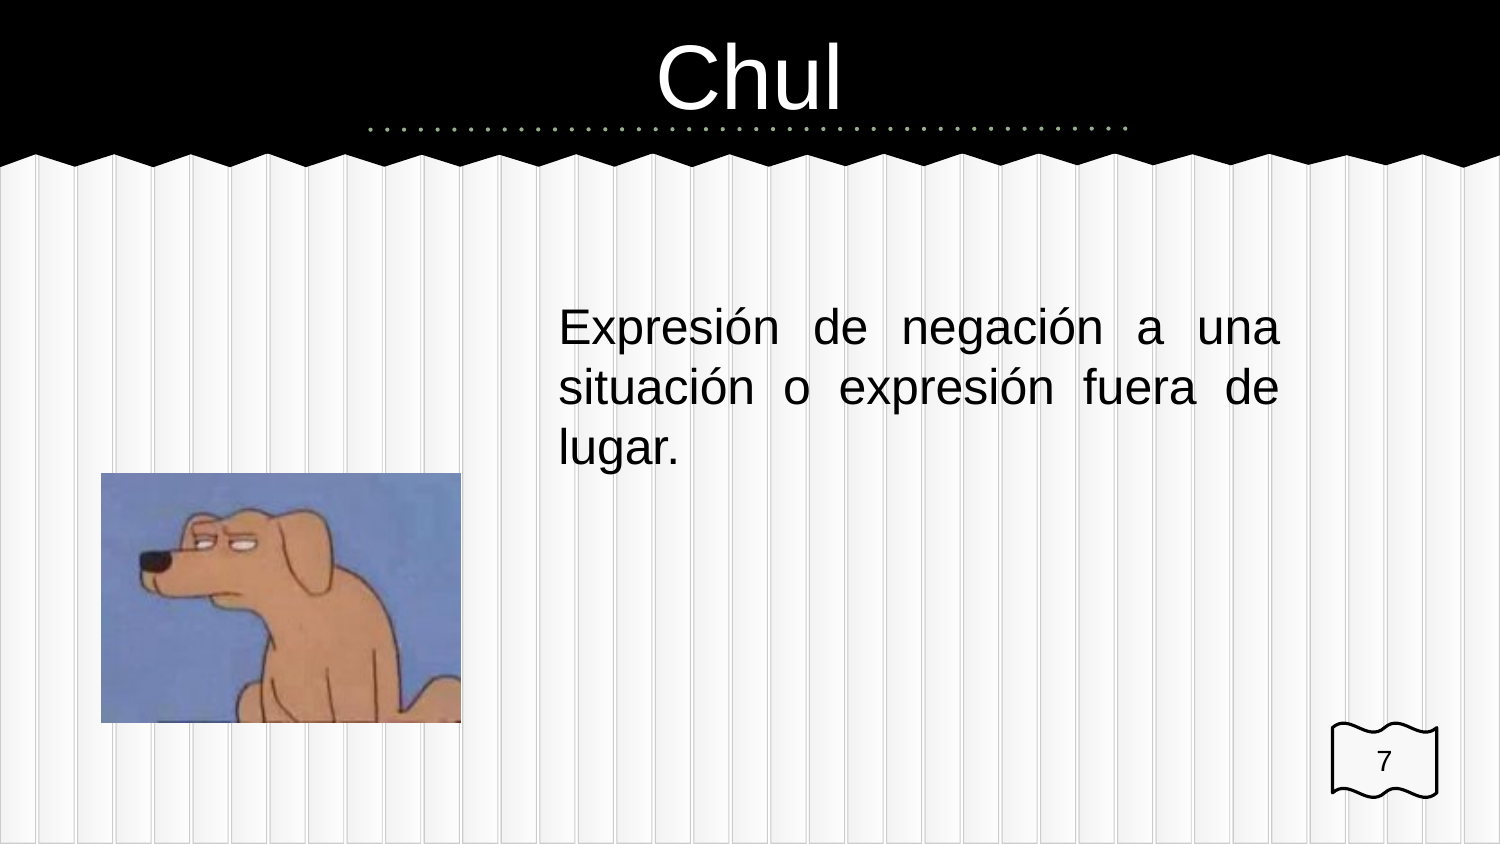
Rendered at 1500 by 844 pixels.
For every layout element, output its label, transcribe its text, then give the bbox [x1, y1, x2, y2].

title Chul [75, 2, 1425, 143]
text_box 7 [1332, 723, 1437, 798]
picture [100, 473, 461, 724]
text_box Expresión de negación a una situación o expresión fuera de lugar. [543, 279, 1296, 420]
